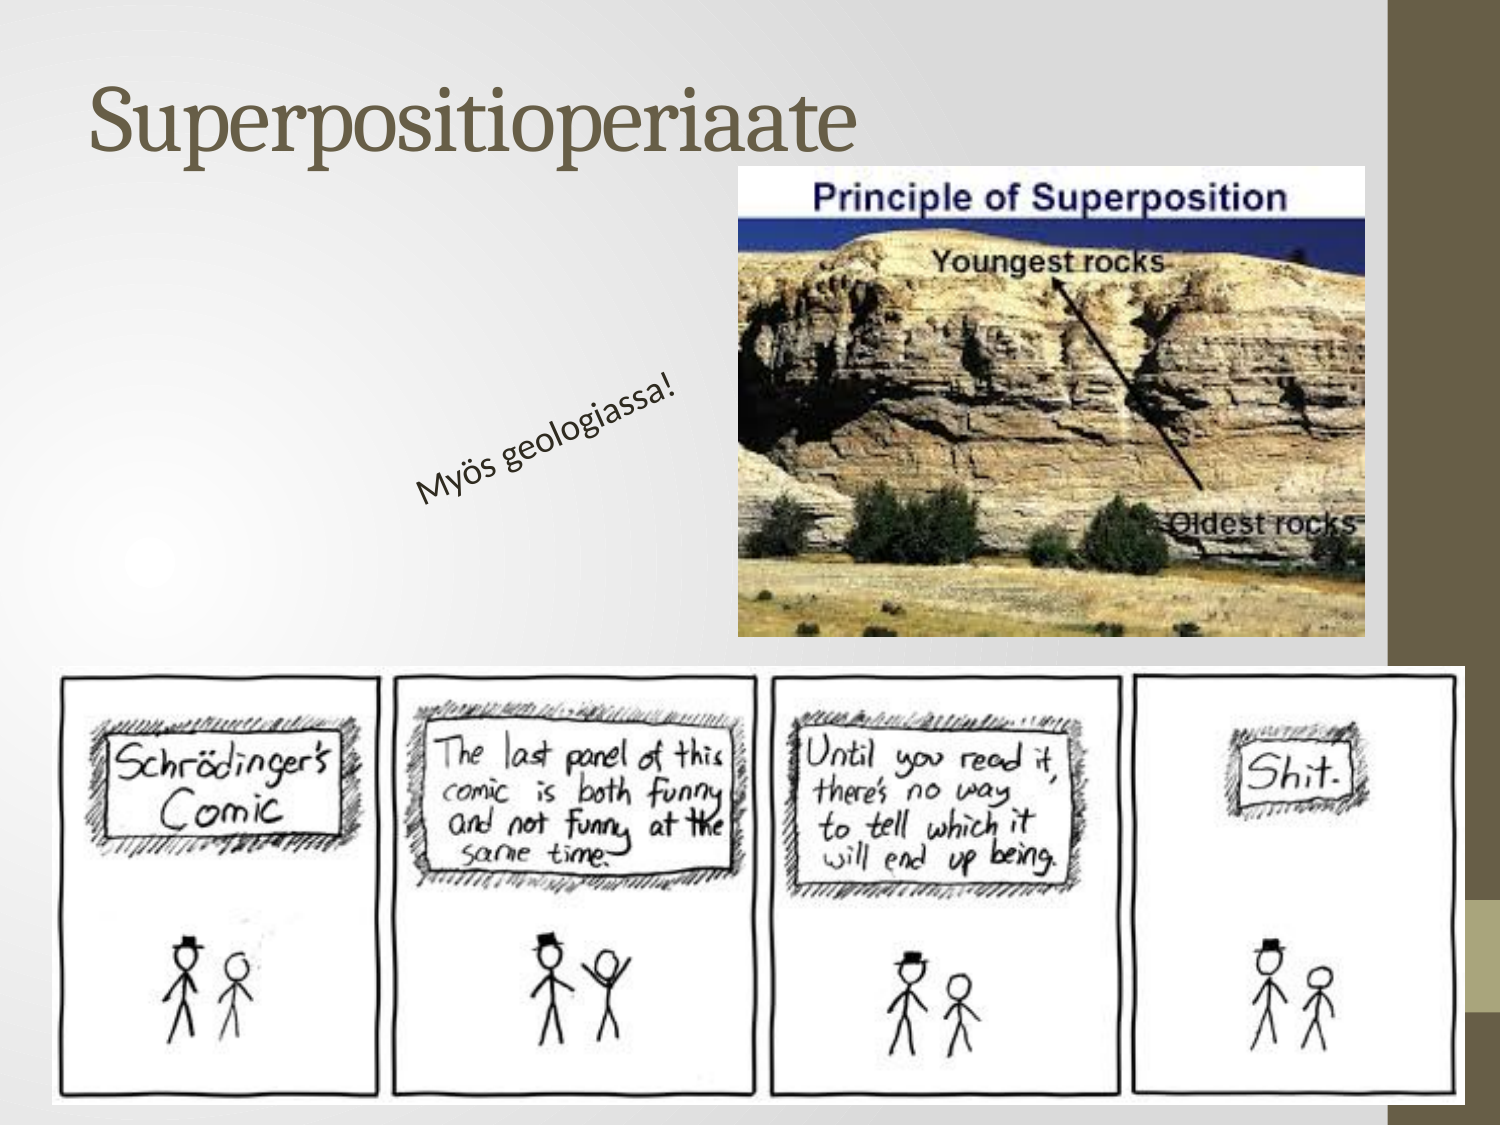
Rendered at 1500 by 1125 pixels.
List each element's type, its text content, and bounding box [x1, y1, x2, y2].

text_box Myös geologiassa! [391, 346, 699, 527]
picture [737, 166, 1366, 637]
picture [51, 666, 1466, 1105]
title Superpositioperiaate [75, 19, 1325, 207]
